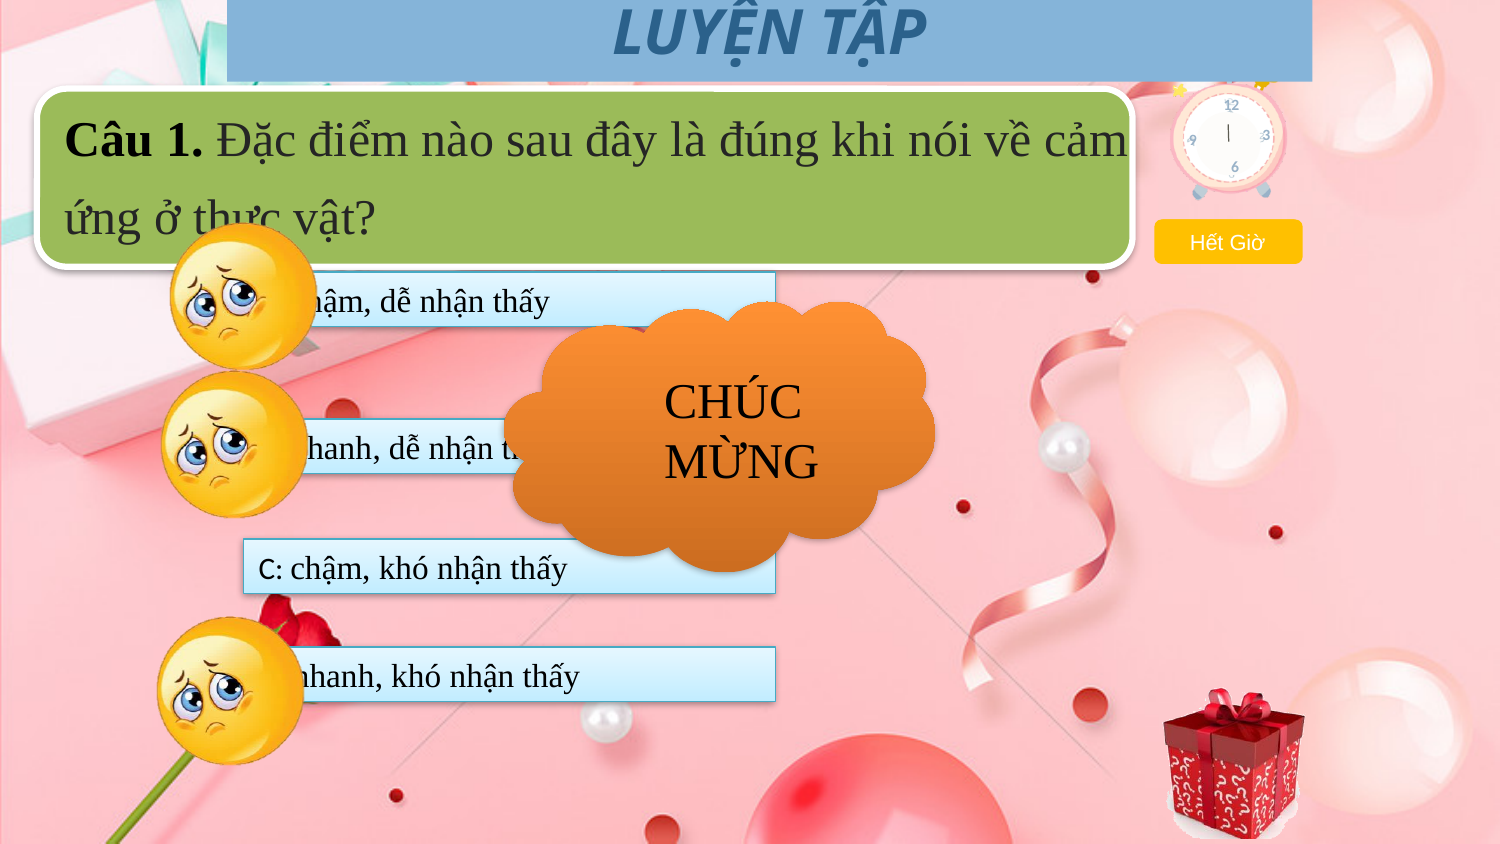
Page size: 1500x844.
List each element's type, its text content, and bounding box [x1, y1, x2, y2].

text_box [1154, 219, 1303, 265]
text_box B: nhanh, dễ nhận thấy [316, 418, 514, 474]
text_box CHÚC MỪNG [649, 361, 866, 497]
text_box [325, 252, 1133, 270]
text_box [1195, 112, 1261, 176]
text_box [503, 301, 936, 573]
text_box C: chậm, khó nhận thấy [243, 538, 776, 594]
picture [0, 0, 1500, 844]
text_box Câu 1. Đặc điểm nào sau đây là đúng khi nói về cảm ứng ở thực vật? [49, 81, 1144, 252]
text_box [33, 90, 162, 270]
text_box A: chậm, dễ nhận thấy [325, 271, 776, 327]
text_box LUYỆN TẬP [227, 0, 1313, 82]
text_box D: nhanh, khó nhận thấy [310, 646, 776, 702]
